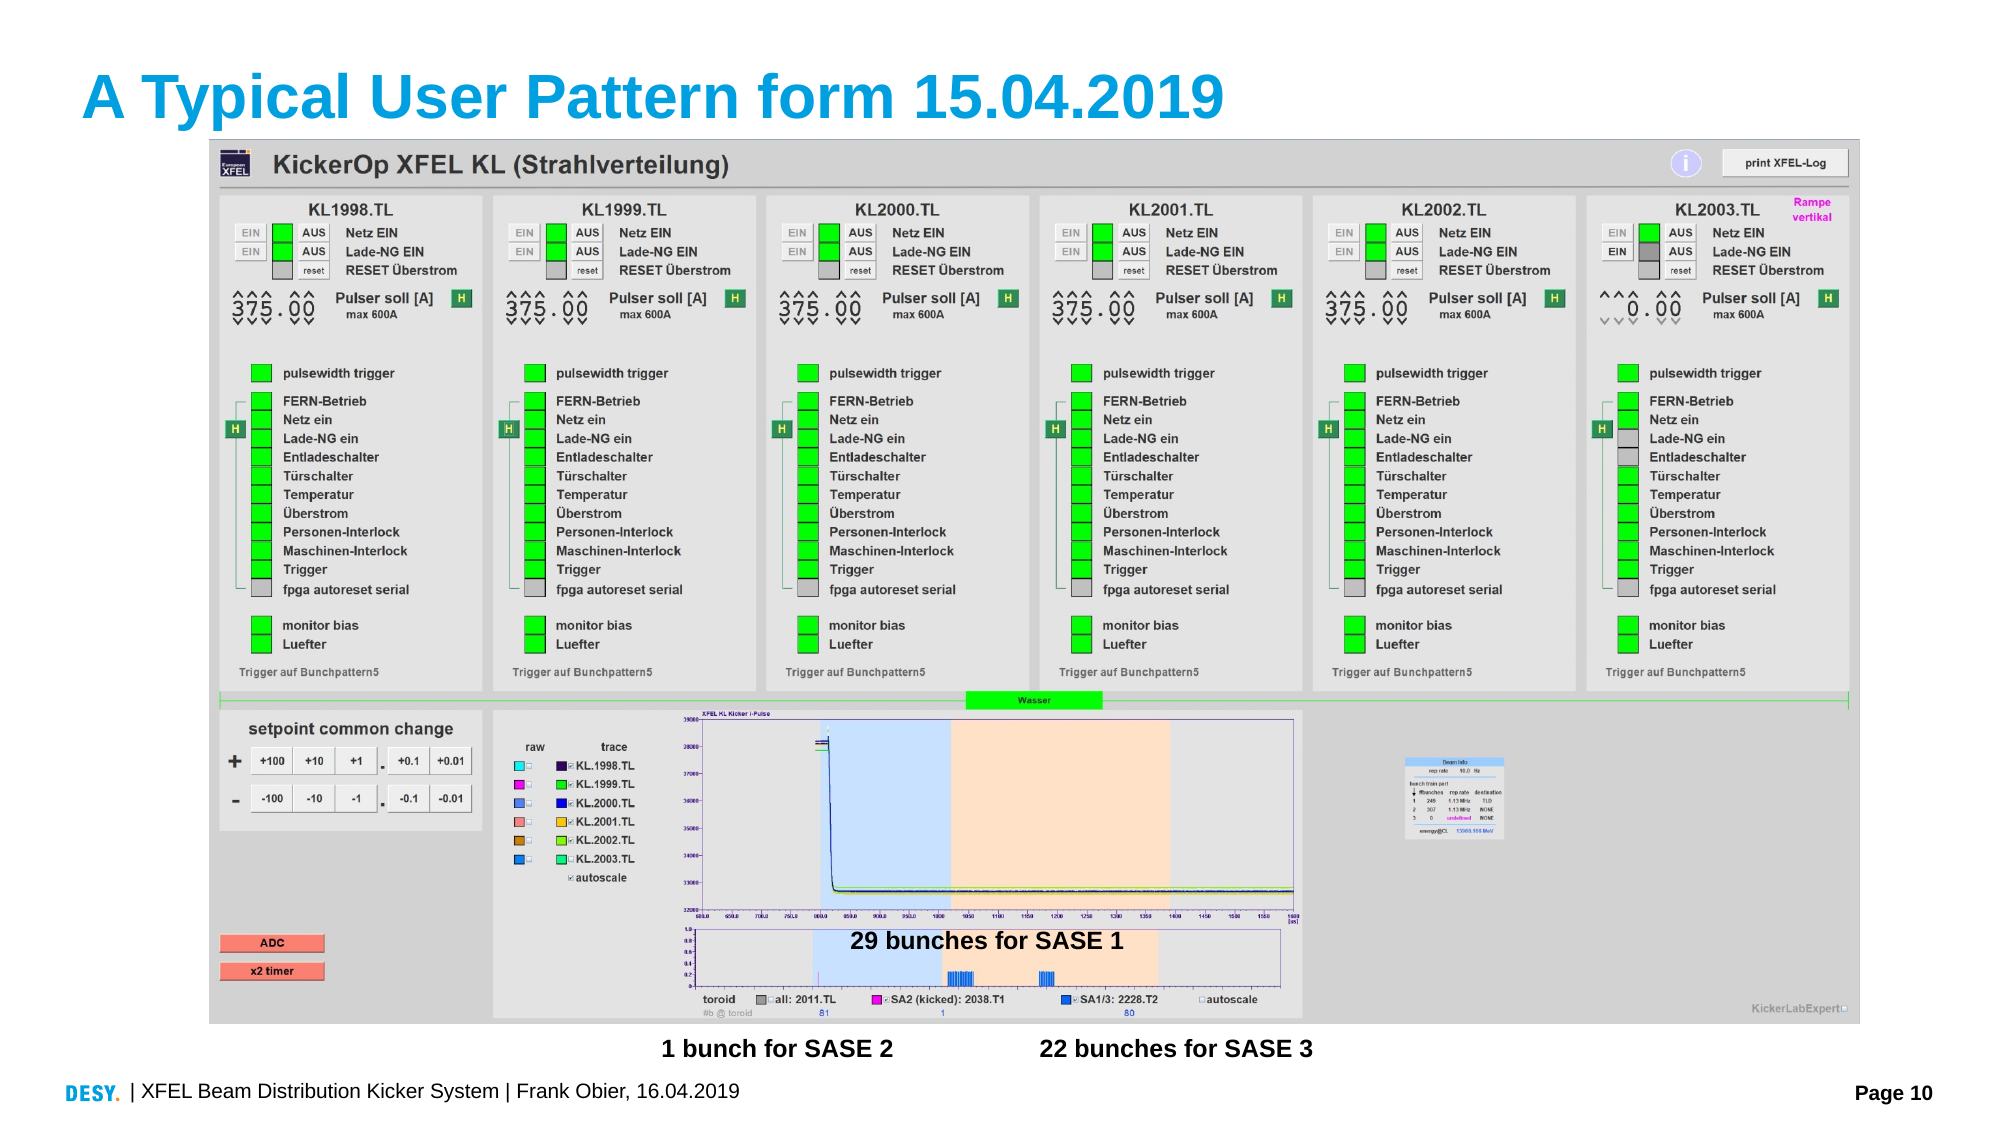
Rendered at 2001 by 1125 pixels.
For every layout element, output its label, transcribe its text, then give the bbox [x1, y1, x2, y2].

text_box 22 bunches for SASE 3 [1024, 1025, 1337, 1070]
footer | XFEL Beam Distribution Kicker System | Frank Obier, 16.04.2019 [129, 1077, 1762, 1109]
text_box 1 bunch for SASE 2 [646, 1025, 916, 1070]
text_box A Typical User Pattern form 15.04.2019 [66, 57, 1933, 132]
picture [209, 139, 1860, 1024]
